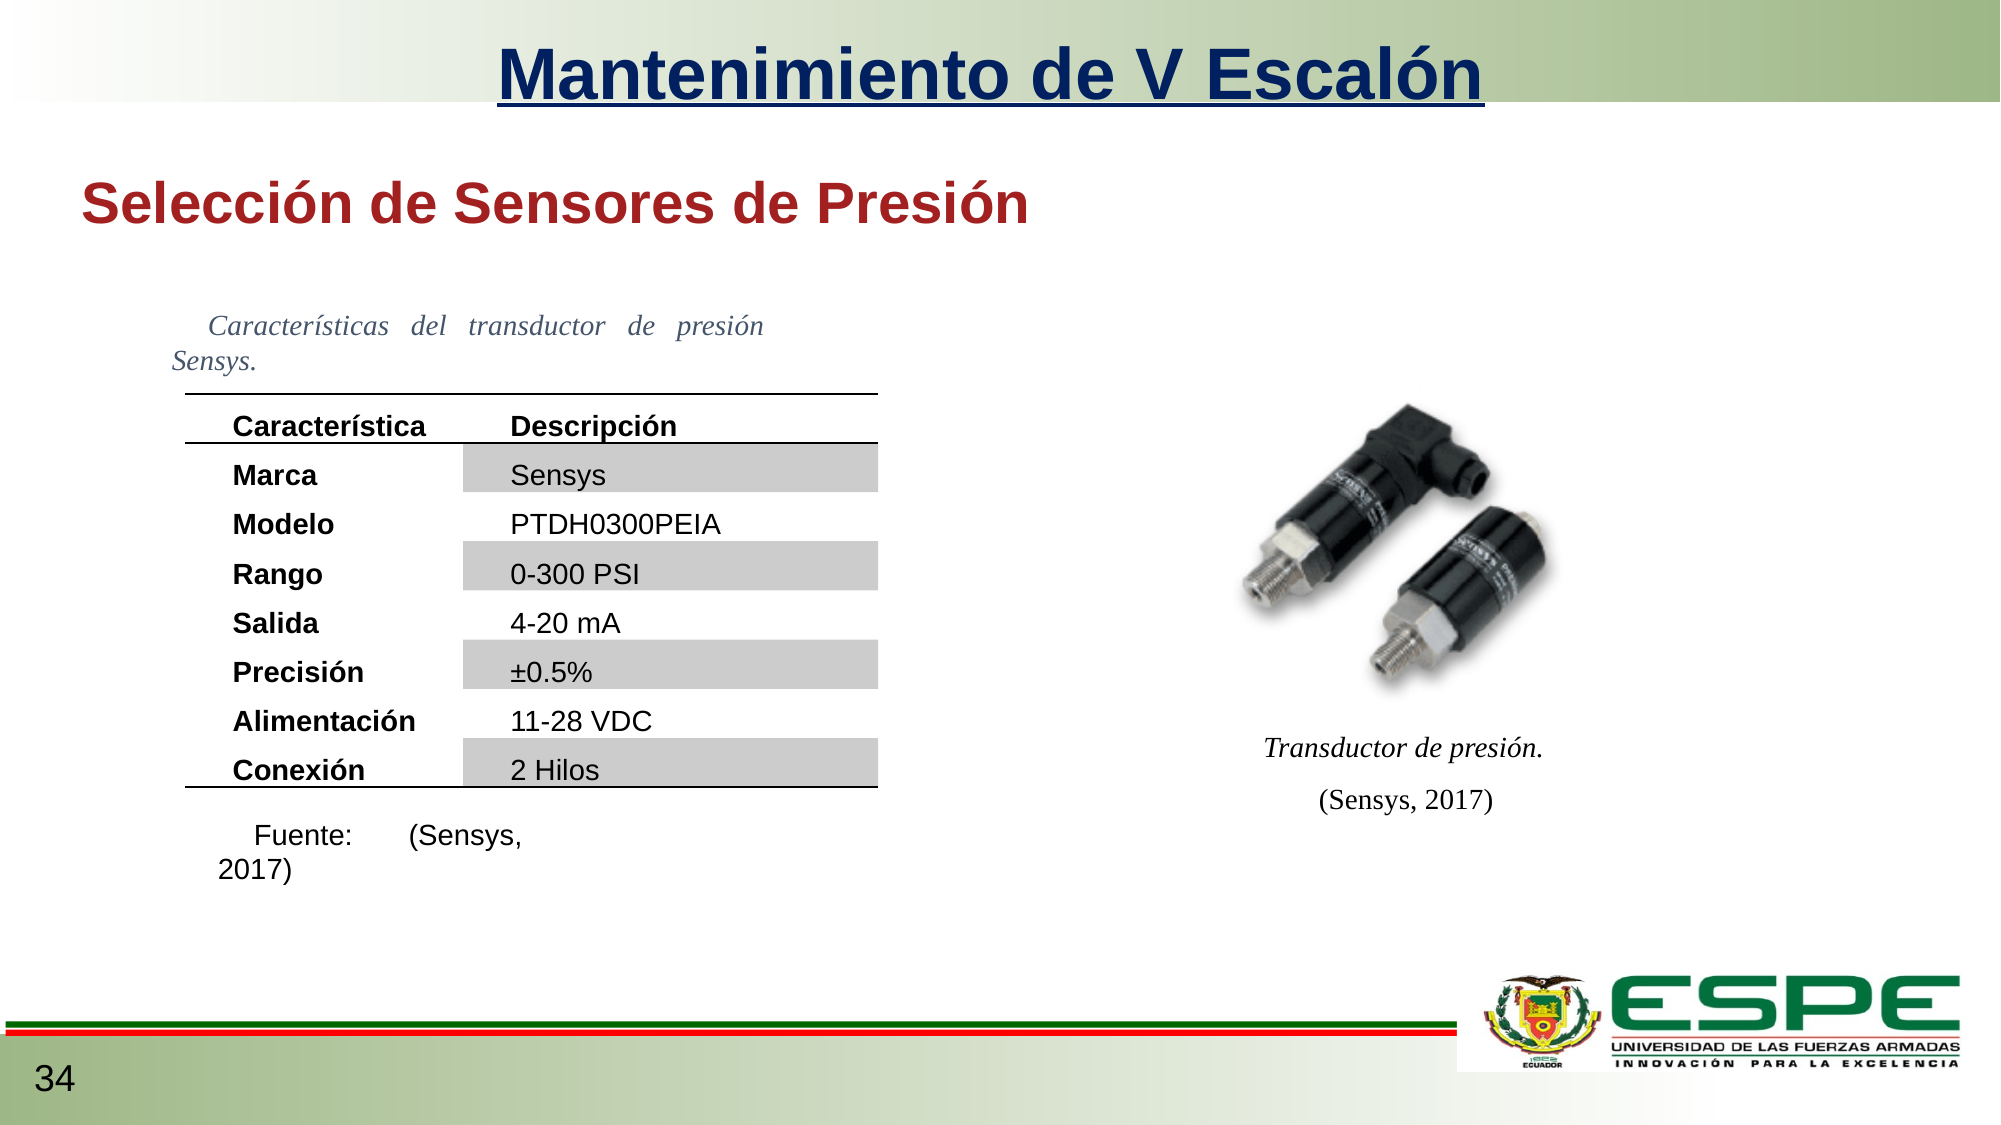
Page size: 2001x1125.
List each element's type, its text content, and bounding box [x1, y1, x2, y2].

table_cell Conexión [185, 738, 463, 786]
picture [1456, 968, 1994, 1072]
table_cell Sensys [463, 444, 878, 492]
picture [1221, 370, 1585, 710]
text_box Selección de Sensores de Presión [66, 158, 1686, 252]
table_header Característica [185, 395, 463, 442]
text_box 34 [19, 1046, 162, 1107]
table_cell Rango [185, 541, 463, 590]
table_cell 11-28 VDC [463, 689, 878, 738]
table_cell Precisión [185, 640, 463, 689]
text_box [39, 43, 1270, 774]
table_cell Salida [185, 590, 463, 640]
table_cell ±0.5% [463, 640, 878, 689]
table_cell 4-20 mA [463, 590, 878, 640]
table_cell Modelo [185, 492, 463, 541]
table_cell Alimentación [185, 689, 463, 738]
table_cell Marca [185, 444, 463, 492]
text_box Características del transductor de presión Sensys. [156, 316, 780, 367]
text_box (Sensys, 2017) [1296, 773, 1509, 823]
table_cell 0-300 PSI [463, 541, 878, 590]
text_box Fuente: (Sensys, 2017) [203, 808, 538, 859]
table_header Descripción [463, 395, 878, 442]
text_box Transductor de presión. [1248, 721, 1560, 771]
text_box Mantenimiento de V Escalón [249, 19, 1733, 197]
table_cell PTDH0300PEIA [463, 492, 878, 541]
table_cell 2 Hilos [463, 738, 878, 786]
